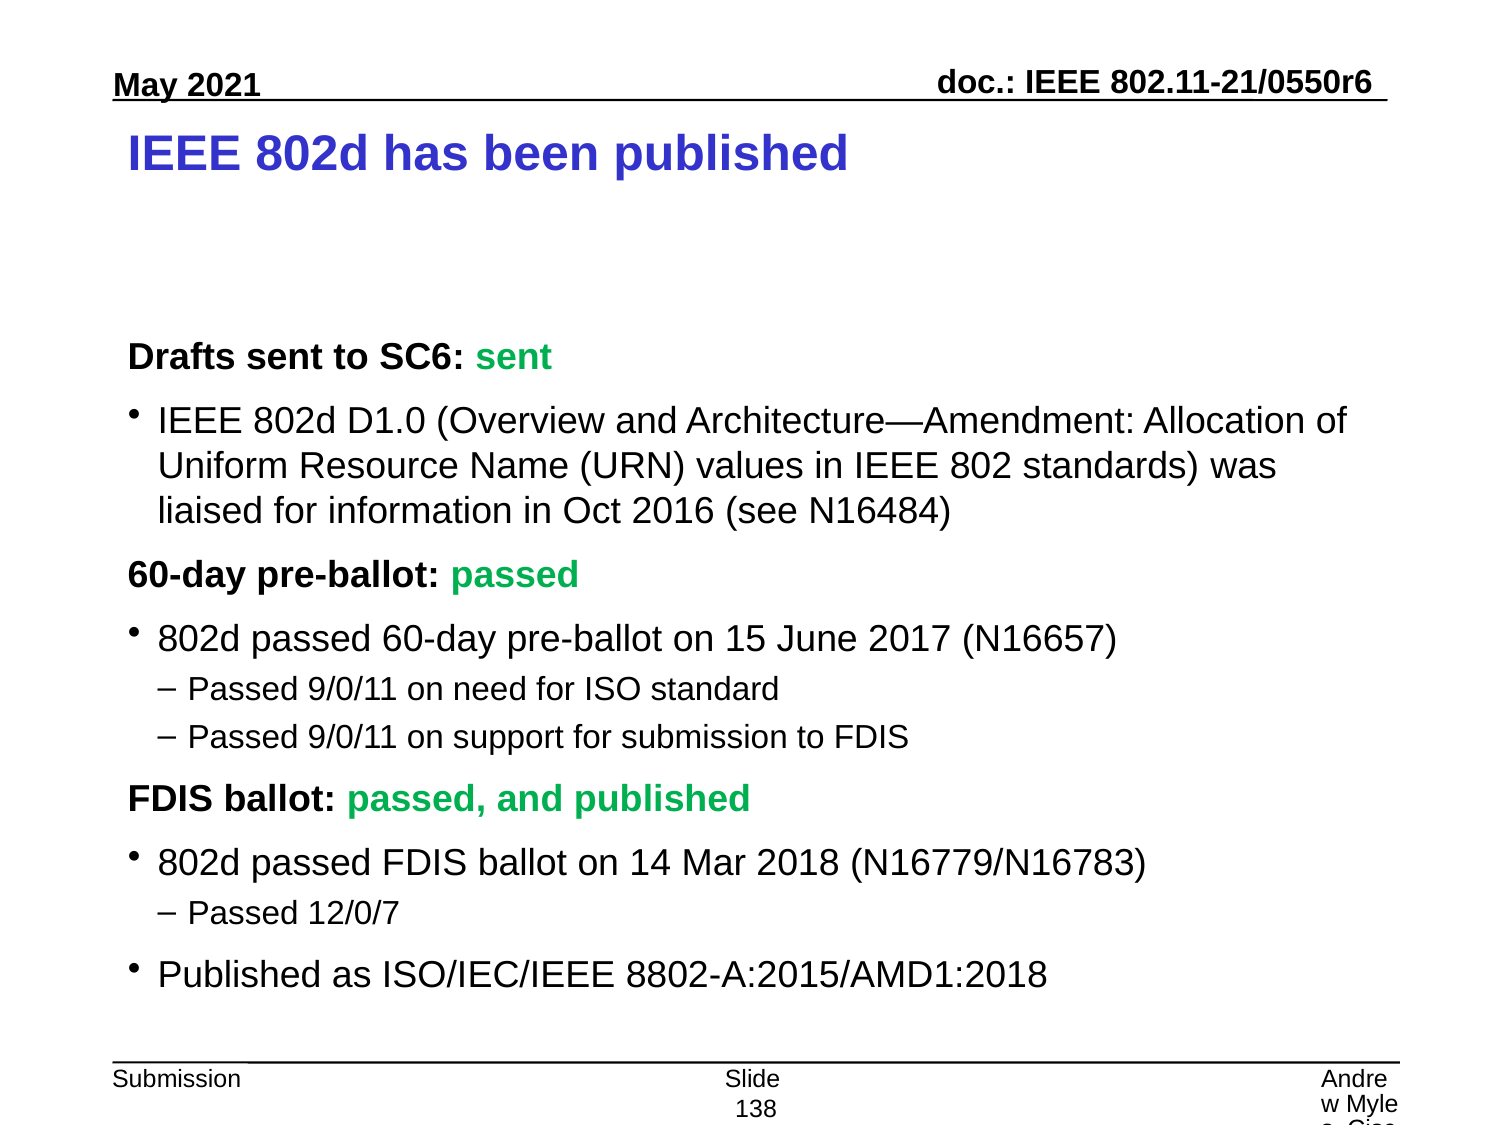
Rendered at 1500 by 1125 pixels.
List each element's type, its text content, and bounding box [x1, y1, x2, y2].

slide_number Slide 138 [709, 1061, 803, 1093]
list Drafts sent to SC6: sent IEEE 802d D1.0 (Overview and Architecture—Amendment: Allocation of Uniform Resource Name (URN) values in IEEE 802 standards) was liaised for information in Oct 2016 (see N16484) 60-day pre-ballot: passed 802d passed 60-day pre-ballot on 15 June 2017 (N16657) Passed 9/0/11 on need for ISO standard Passed 9/0/11 on support for submission to FDIS FDIS ballot: passed, and published 802d passed FDIS ballot on 14 Mar 2018 (N16779/N16783) Passed 12/0/7 Published as ISO/IEC/IEEE 8802-A:2015/AMD1:2018 [112, 324, 1388, 1000]
footer Andrew Myles, Cisco [1320, 1061, 1402, 1093]
title IEEE 802d has been published [112, 112, 1388, 288]
